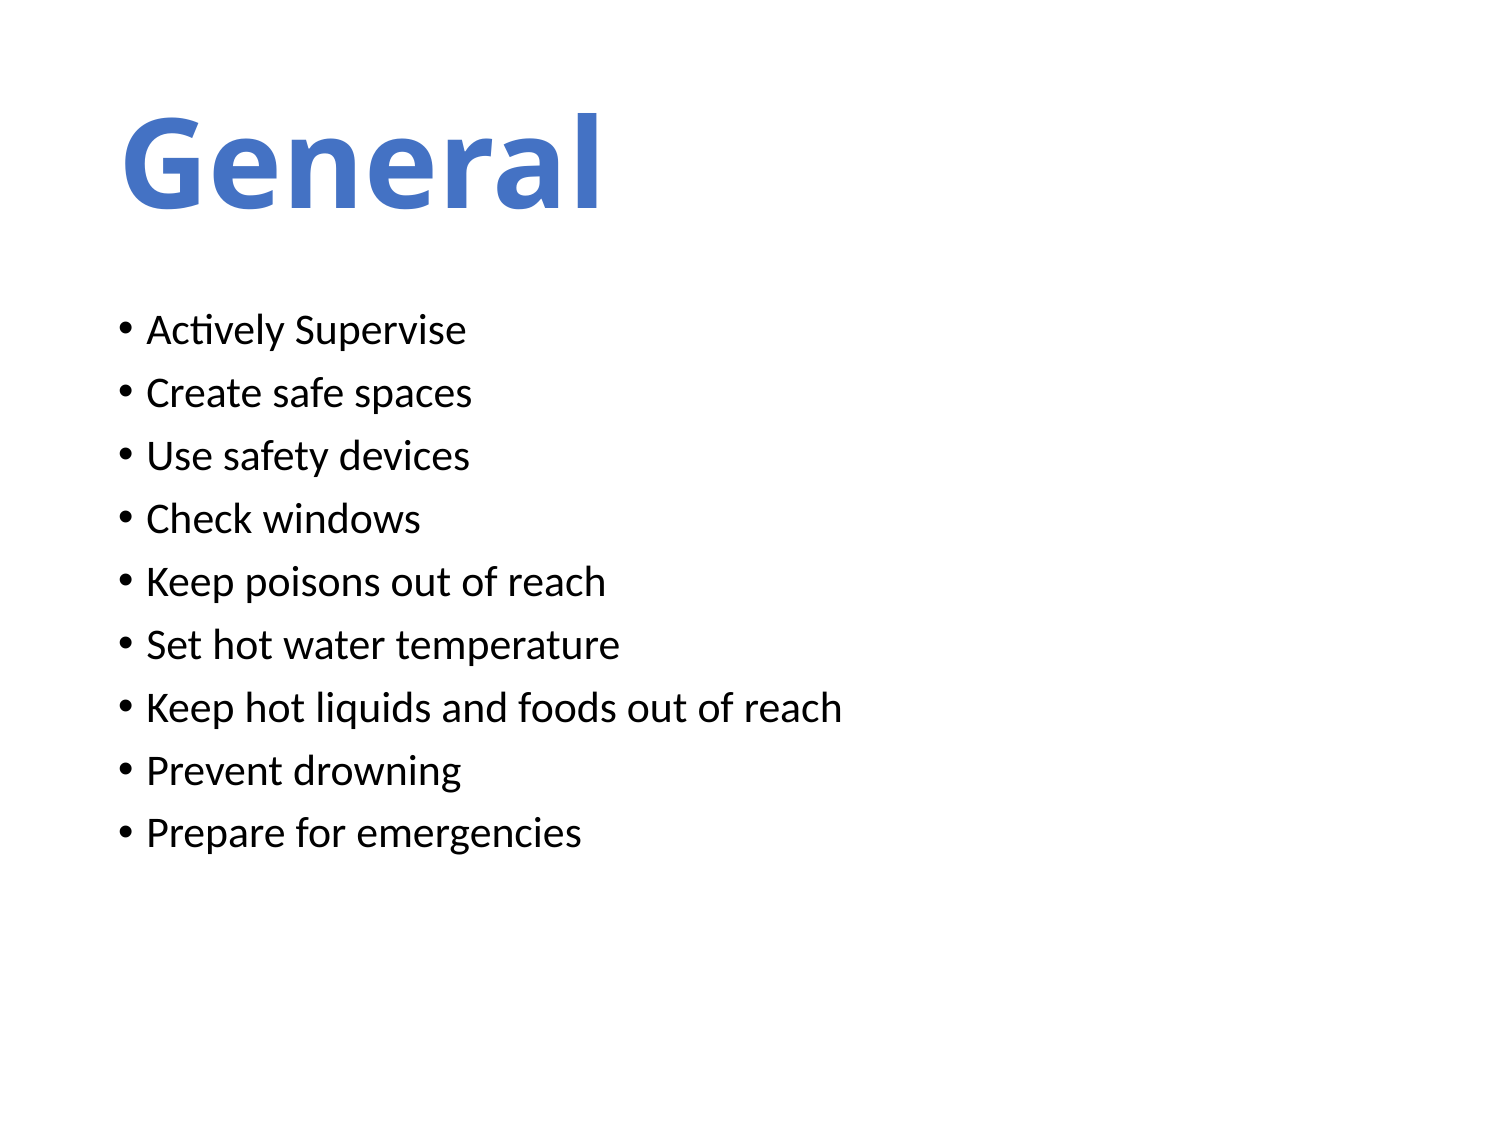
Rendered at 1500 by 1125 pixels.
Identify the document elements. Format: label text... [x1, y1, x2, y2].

list Actively Supervise Create safe spaces Use safety devices Check windows Keep poisons out of reach Set hot water temperature Keep hot liquids and foods out of reach Prevent drowning Prepare for emergencies [103, 299, 1397, 1014]
title General [103, 59, 1397, 278]
